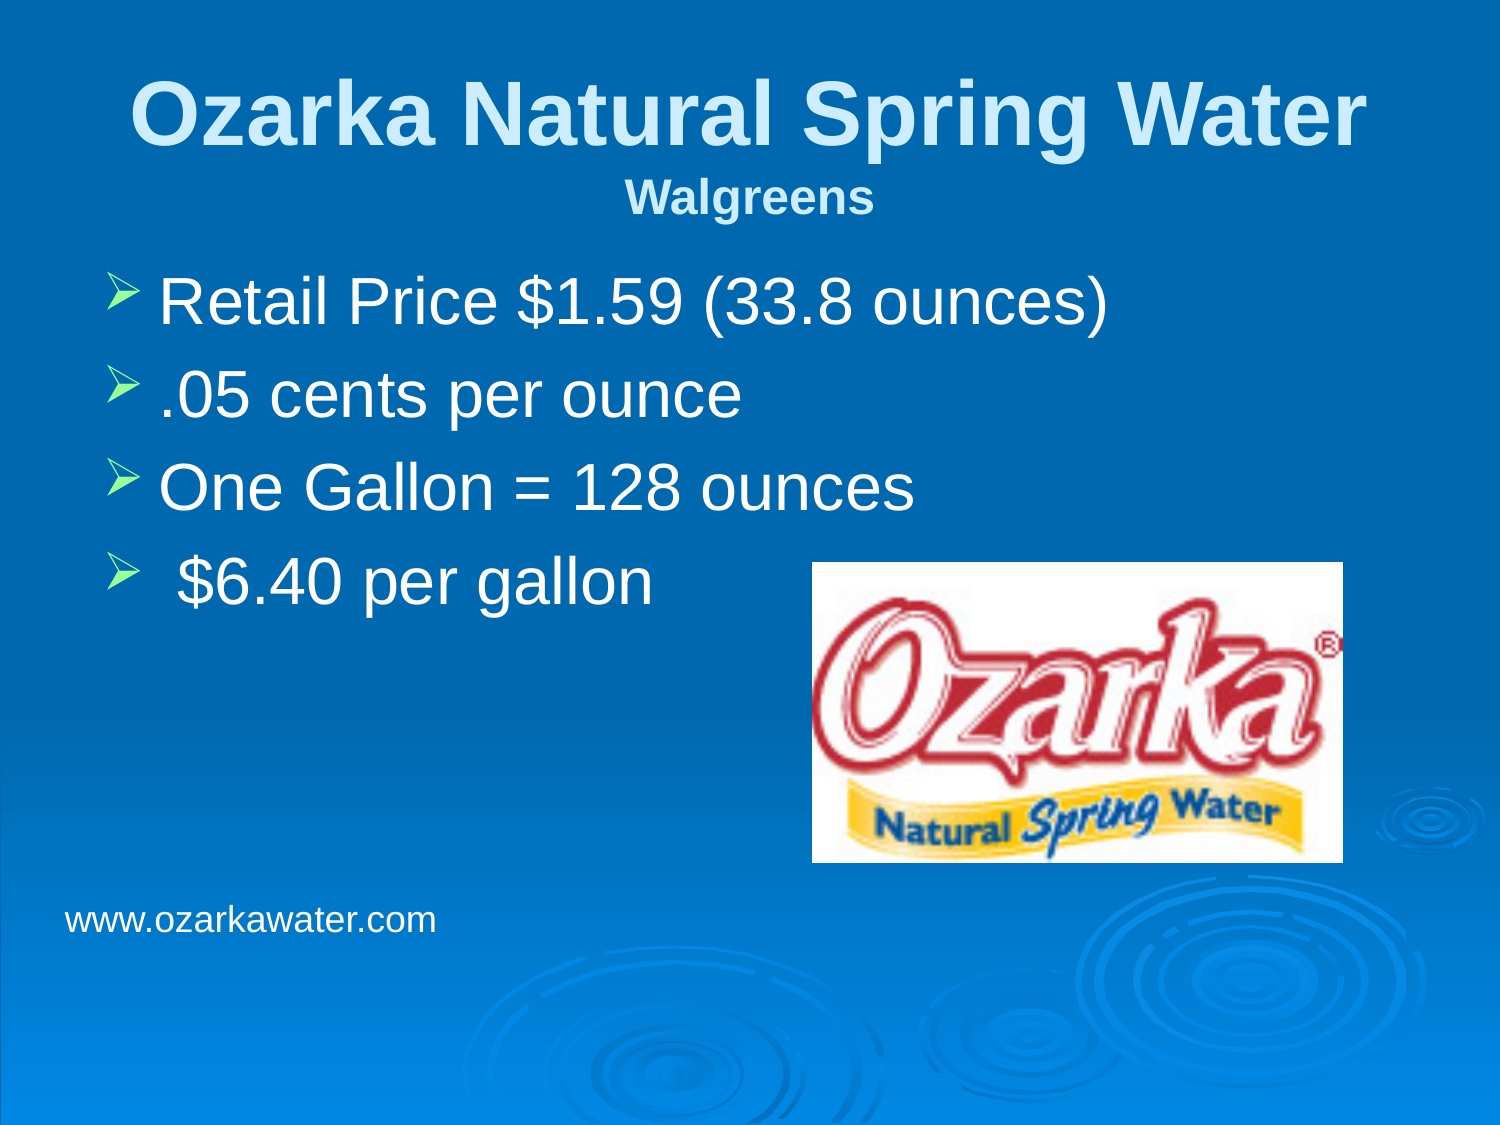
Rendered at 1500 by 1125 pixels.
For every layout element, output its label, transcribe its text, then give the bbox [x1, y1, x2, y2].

title Ozarka Natural Spring Water Walgreens [74, 45, 1426, 233]
list Retail Price $1.59 (33.8 ounces) .05 cents per ounce One Gallon = 128 ounces $6.40 per gallon [87, 249, 1301, 993]
picture [812, 562, 1343, 863]
text_box www.ozarkawater.com [49, 887, 563, 993]
